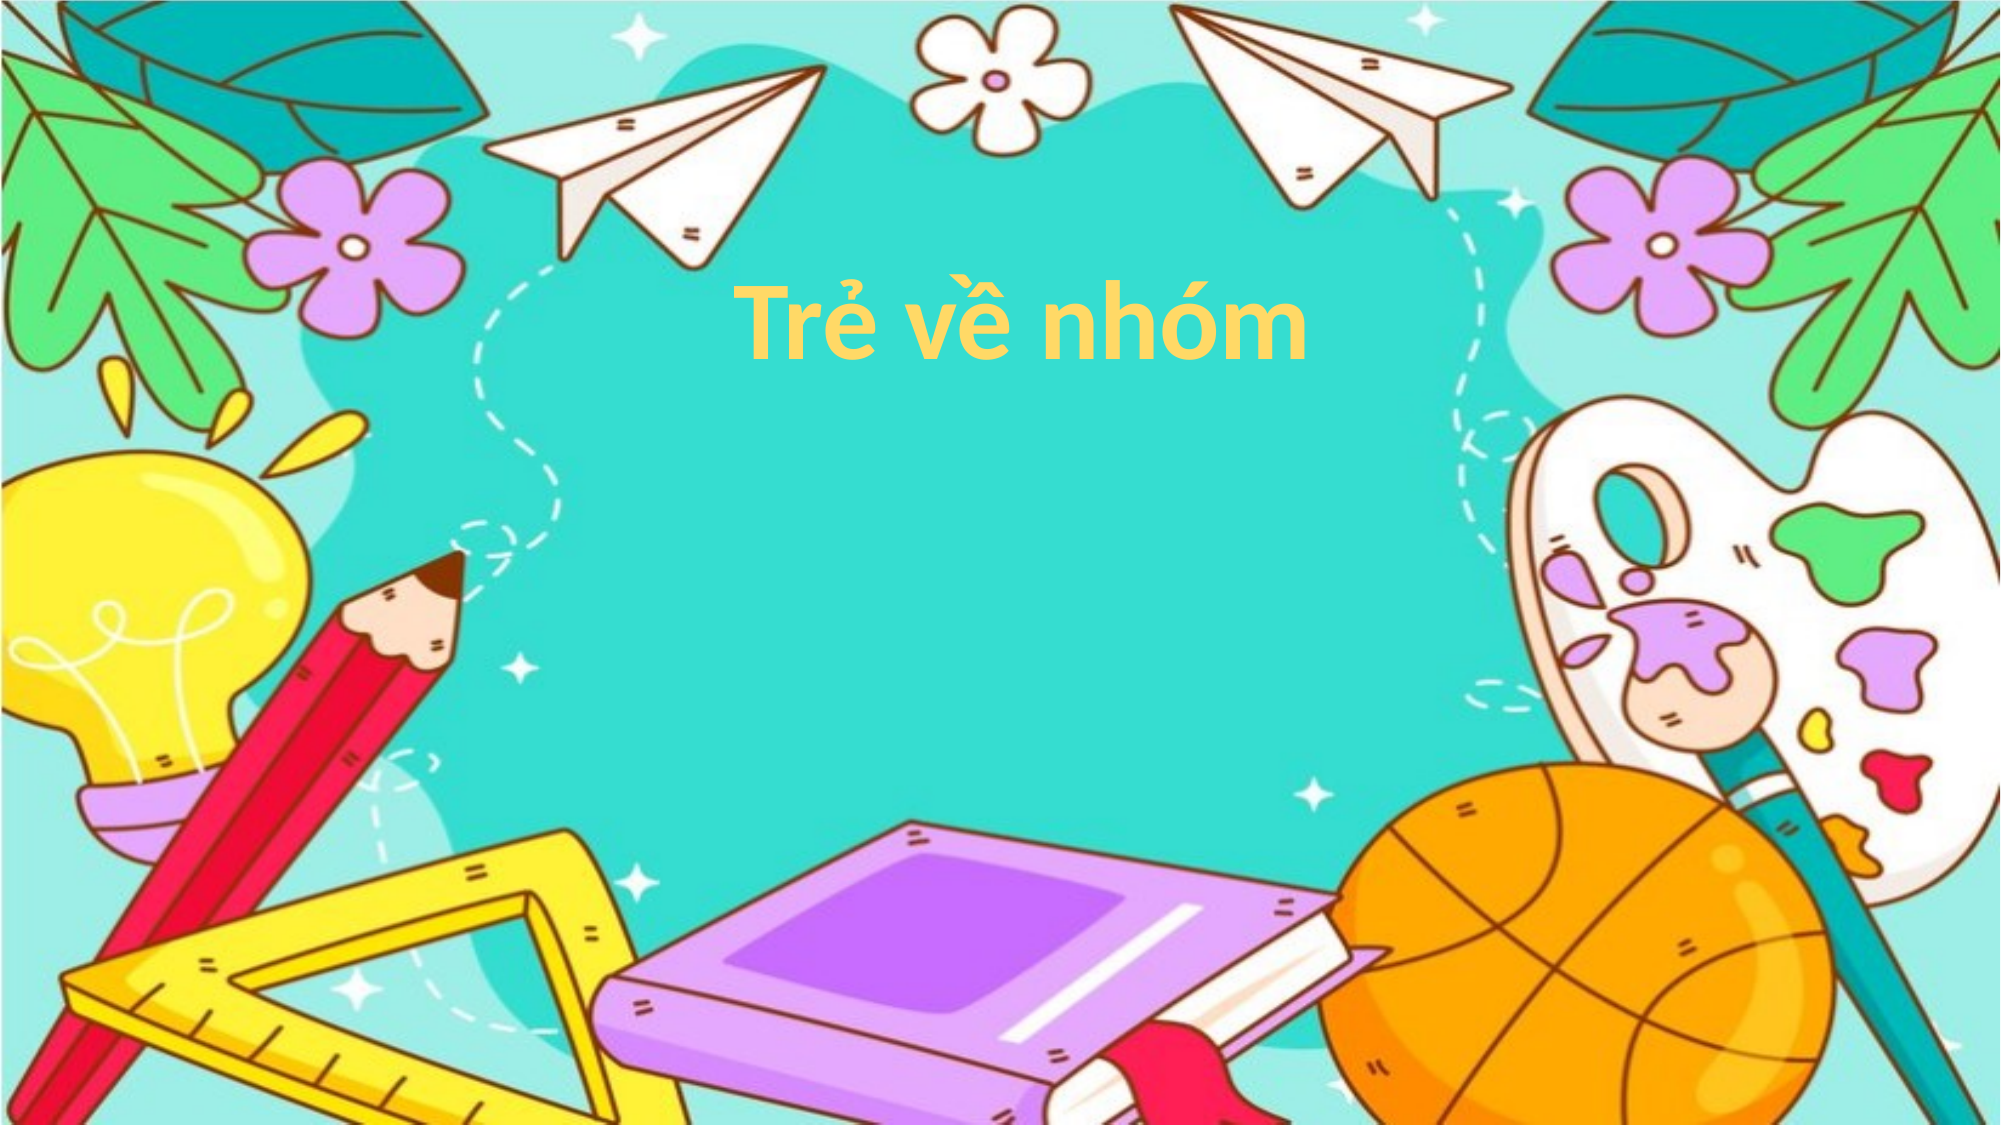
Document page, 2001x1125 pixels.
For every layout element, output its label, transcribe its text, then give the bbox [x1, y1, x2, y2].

picture [0, 0, 2001, 1125]
text_box Trẻ về nhóm [718, 239, 1328, 390]
